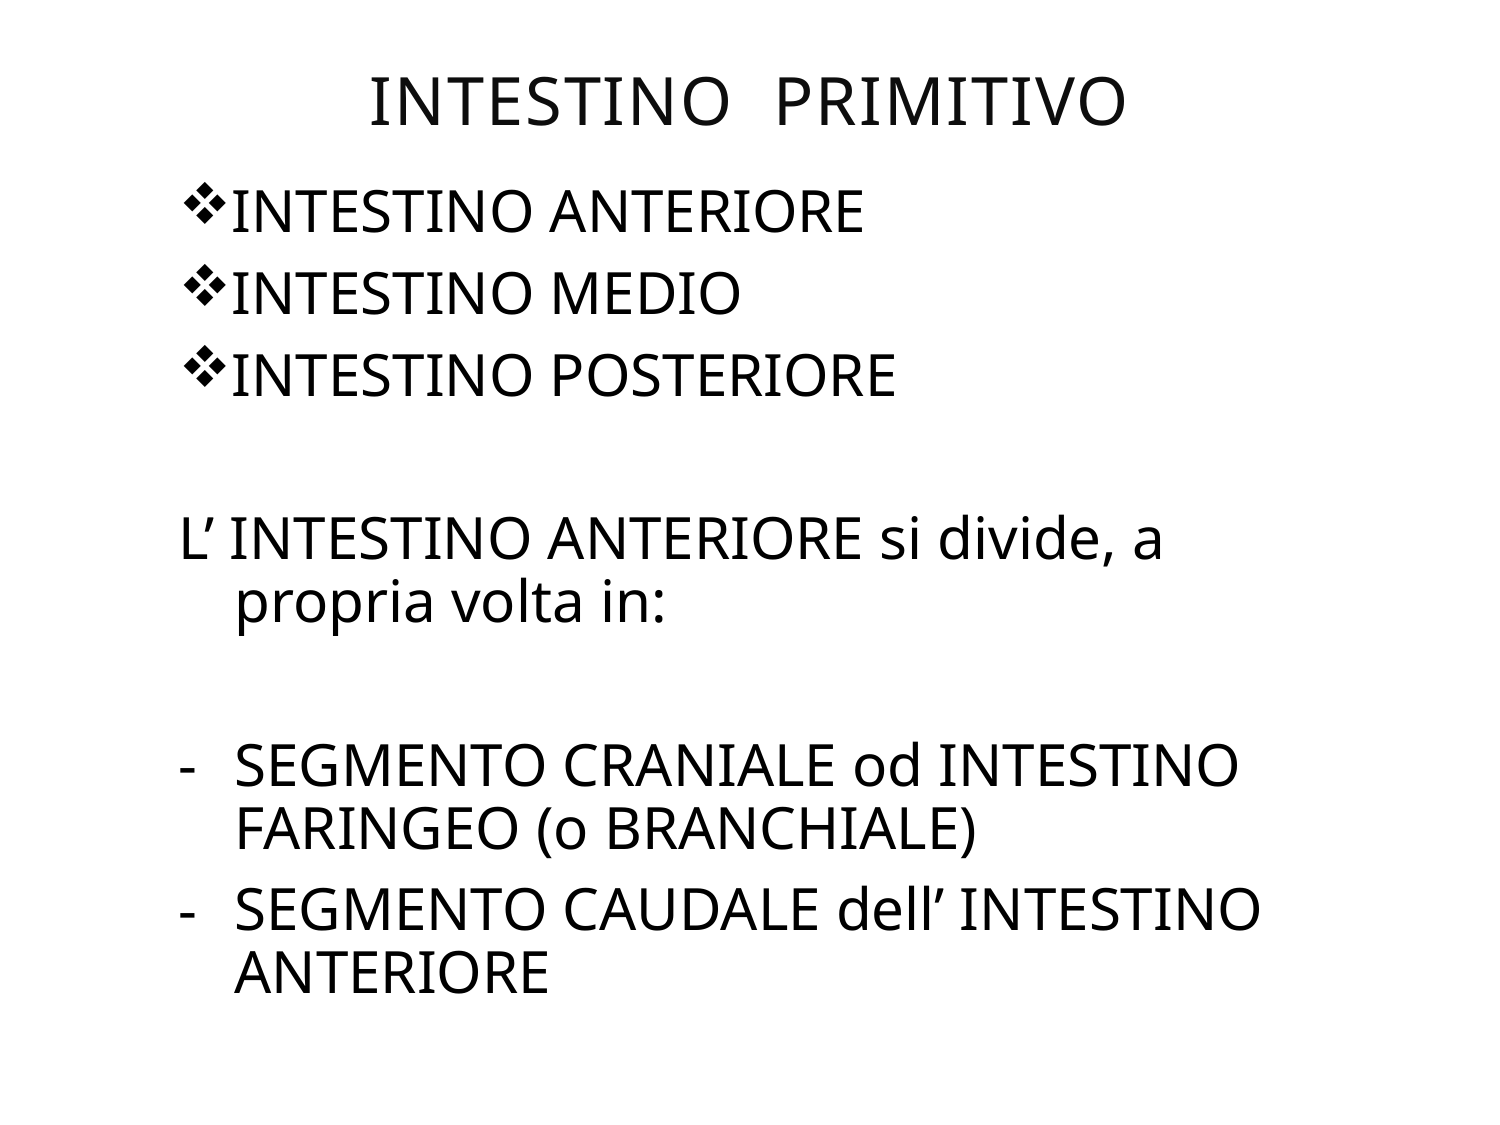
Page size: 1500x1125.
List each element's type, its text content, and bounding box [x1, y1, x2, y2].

list INTESTINO ANTERIORE INTESTINO MEDIO INTESTINO POSTERIORE L’ INTESTINO ANTERIORE si divide, a propria volta in: SEGMENTO CRANIALE od INTESTINO FARINGEO (o BRANCHIALE) SEGMENTO CAUDALE dell’ INTESTINO ANTERIORE [171, 174, 1388, 1100]
title INTESTINO PRIMITIVO [0, 37, 1500, 175]
